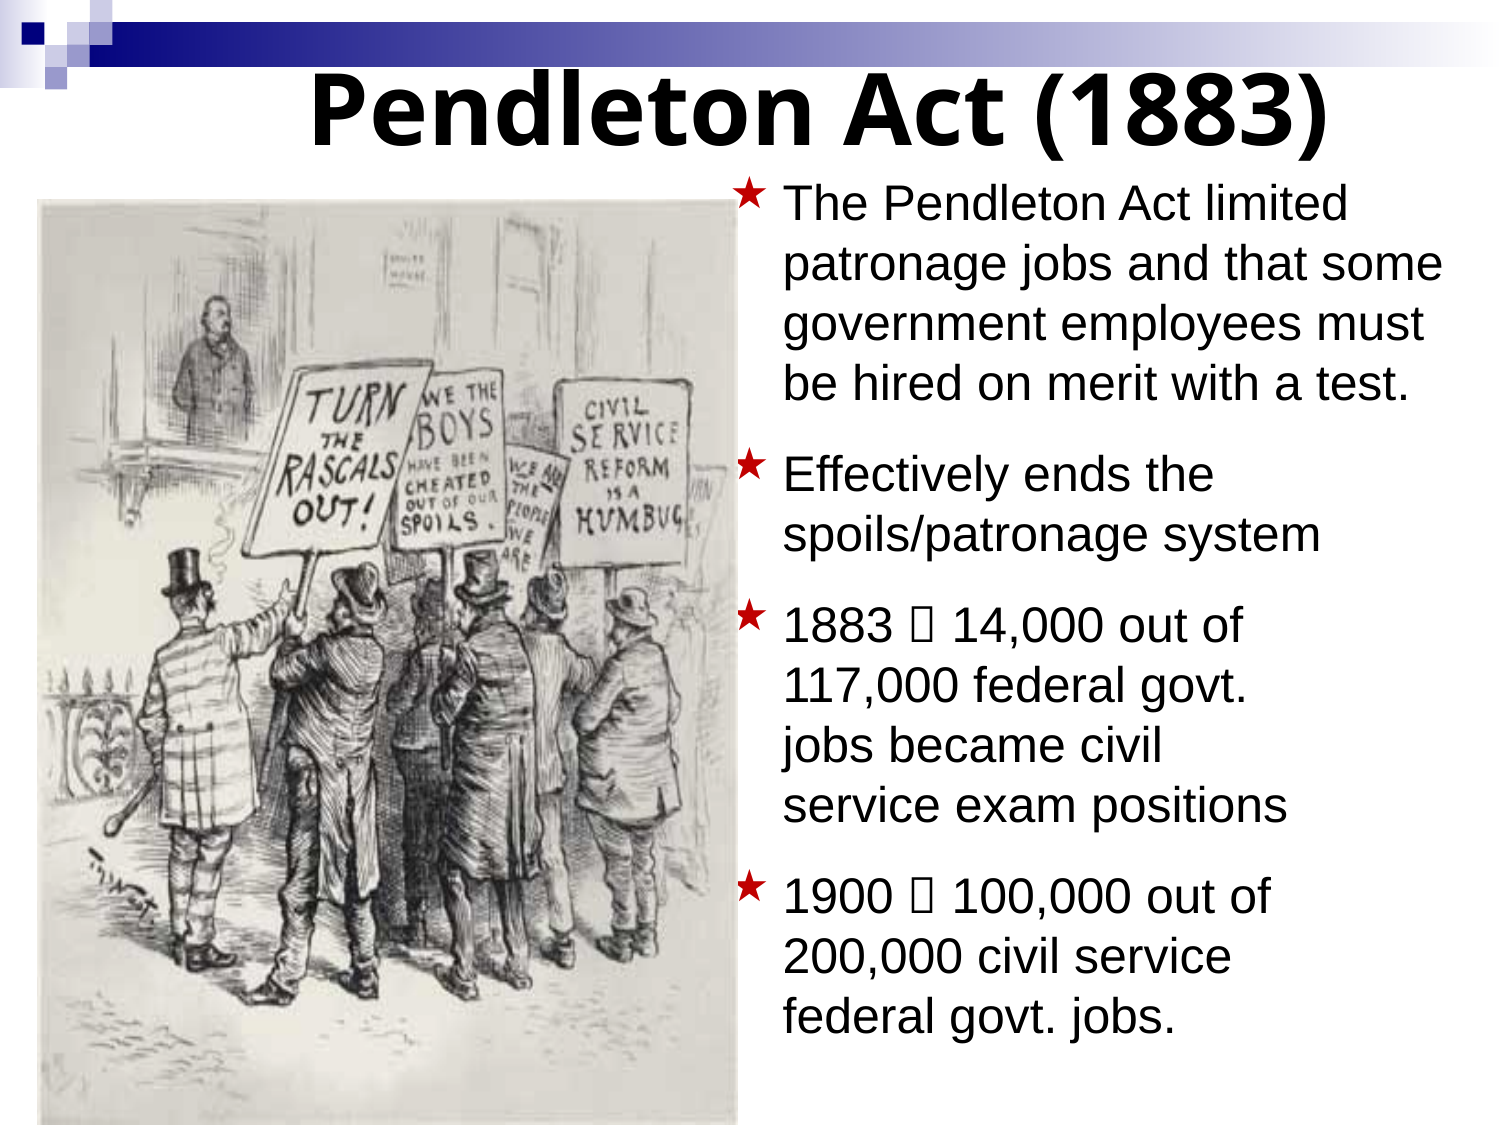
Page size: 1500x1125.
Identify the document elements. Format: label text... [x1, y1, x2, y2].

picture [37, 199, 738, 1125]
text_box The Pendleton Act limited patronage jobs and that some government employees must be hired on merit with a test. Effectively ends the spoils/patronage system 1883  14,000 out of 117,000 federal govt. jobs became civil service exam positions 1900  100,000 out of 200,000 civil service federal govt. jobs. [712, 162, 1500, 1125]
text_box Pendleton Act (1883) [149, 37, 1488, 173]
